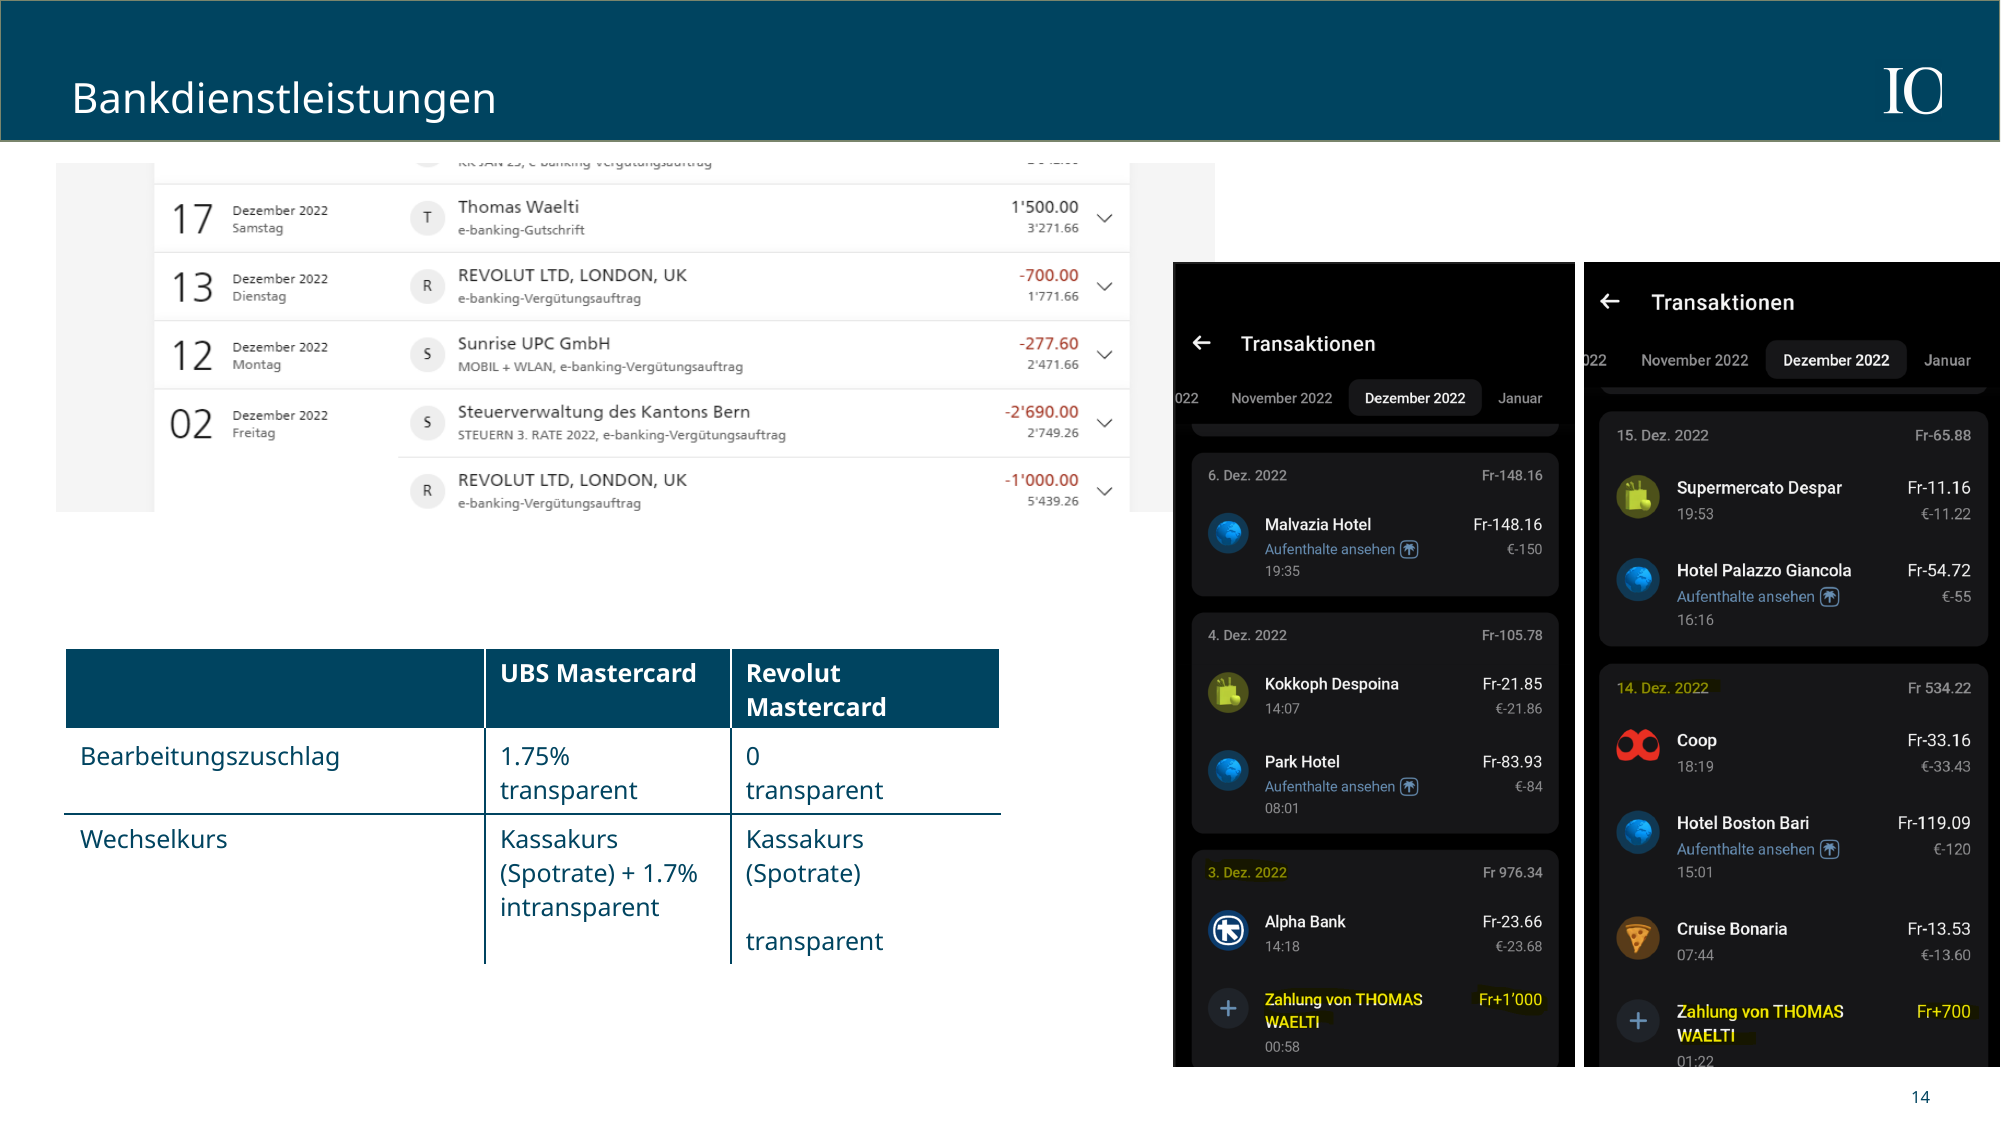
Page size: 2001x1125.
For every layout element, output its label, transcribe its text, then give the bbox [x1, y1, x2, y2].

table_cell Wechselkurs [66, 815, 484, 964]
picture [56, 163, 1575, 1067]
picture [1905, 68, 1941, 114]
table_cell Kassakurs (Spotrate) + 1.7% intransparent [486, 815, 730, 964]
title Bankdienstleistungen [56, 59, 1827, 141]
table_header [66, 649, 484, 728]
table_header UBS Mastercard [486, 649, 730, 728]
table_cell 0 transparent [732, 734, 999, 813]
table_cell 1.75% transparent [486, 734, 730, 813]
slide_number 14 [1413, 1080, 1945, 1117]
table_cell Bearbeitungszuschlag [66, 734, 484, 813]
picture [1584, 262, 2000, 1068]
table_cell Kassakurs (Spotrate) transparent [732, 815, 999, 964]
table_header Revolut Mastercard [732, 649, 999, 728]
picture [1888, 69, 1899, 113]
